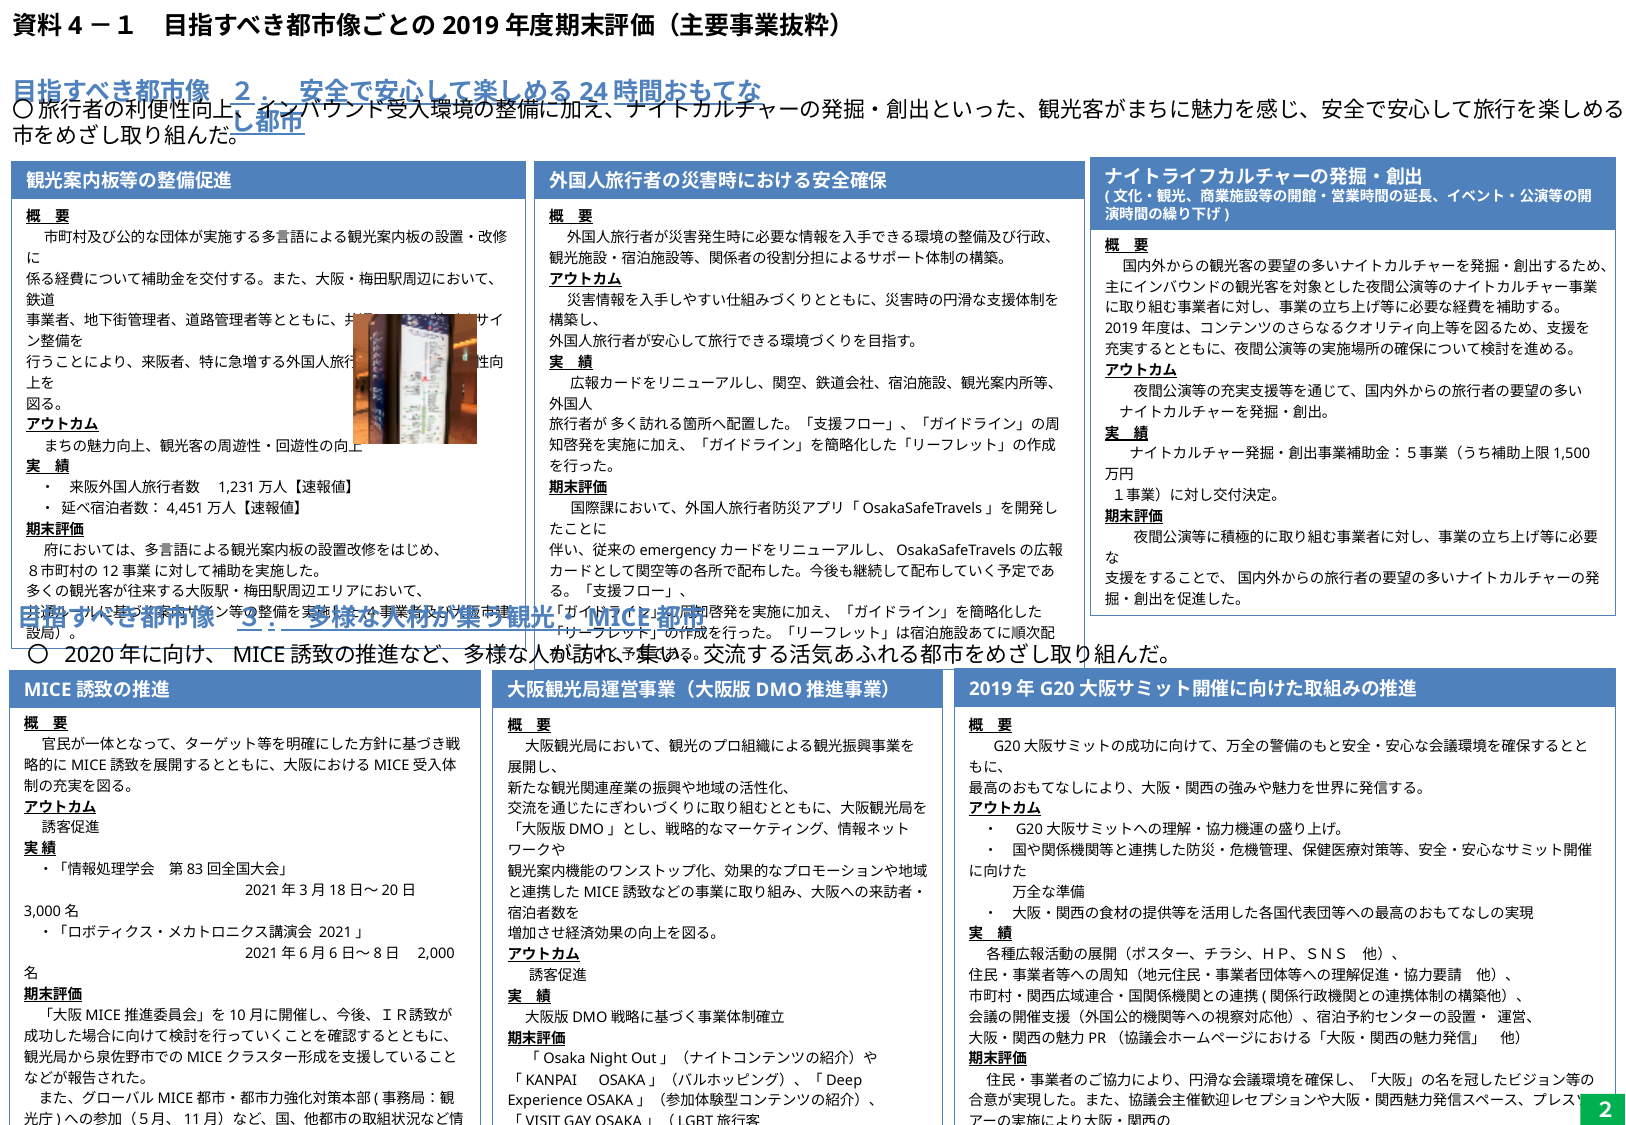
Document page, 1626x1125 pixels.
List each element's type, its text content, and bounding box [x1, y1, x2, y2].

text_box 2019年G20大阪サミット開催に向けた取組みの推進 [954, 697, 1616, 707]
text_box 〇 2020年に向け、MICE誘致の推進など、多様な人が訪れ、集い、交流する活気あふれる都市をめざし取り組んだ。 [11, 610, 1625, 697]
text_box 〇 旅行者の利便性向上、インバウンド受入環境の整備に加え、ナイトカルチャーの発掘・創出といった、観光客がまちに魅力を感じ、安全で安心して旅行を楽しめる都市をめざし取り組んだ。 [0, 88, 1625, 156]
text_box 目指すべき都市像 [3, 594, 252, 639]
picture [352, 314, 477, 444]
text_box ナイトライフカルチャーの発掘・創出 (文化・観光、商業施設等の開館・営業時間の延長、イベント・公演等の開演時間の繰り下げ) [1090, 157, 1616, 230]
text_box 外国人旅行者の災害時における安全確保 [534, 161, 1085, 199]
text_box 資料4－１ 目指すべき都市像ごとの2019年度期末評価（主要事業抜粋） [0, 2, 1309, 48]
text_box ３. 多様な人材が集う観光・MICE都市 [252, 594, 837, 610]
text_box ２ [1578, 1092, 1625, 1125]
text_box 概 要 国内外からの観光客の要望の多いナイトカルチャーを発掘・創出するため、 主にインバウンドの観光客を対象とした夜間公演等のナイトカルチャー事業に取り組む事業者に対し、事業の立ち上げ等に必要な経費を補助する。 2019年度は、コンテンツのさらなるクオリティ向上等を図るため、支援を充実するとともに、夜間公演等の実施場所の確保について検討を進める。 アウトカム 夜間公演等の充実支援等を通じて、国内外からの旅行者の要望の多い ナイトカルチャーを発掘・創出。 実 績 ナイトカルチャー発掘・創出事業補助金：５事業（うち補助上限1,500万円 １事業）に対し交付決定。 期末評価 夜間公演等に積極的に取り組む事業者に対し、事業の立ち上げ等に必要な 支援をすることで、 国内外からの旅行者の要望の多いナイトカルチャーの発掘・創出を促進した。 [1090, 230, 1616, 610]
text_box 観光案内板等の整備促進 [11, 161, 526, 199]
text_box 概 要 外国人旅行者が災害発生時に必要な情報を入手できる環境の整備及び行政、 観光施設・宿泊施設等、関係者の役割分担によるサポート体制の構築。 アウトカム 災害情報を入手しやすい仕組みづくりとともに、災害時の円滑な支援体制を構築し、 外国人旅行者が安心して旅行できる環境づくりを目指す。 実 績 広報カードをリニューアルし、関空、鉄道会社、宿泊施設、観光案内所等、外国人 旅行者が 多く訪れる箇所へ配置した。「支援フロー」、「ガイドライン」の周知啓発を実施に加え、「ガイドライン」を簡略化した「リーフレット」の作成を行った。 期末評価 国際課において、外国人旅行者防災アプリ「OsakaSafeTravels」を開発したことに 伴い、従来のemergencyカードをリニューアルし、OsakaSafeTravelsの広報カードとして関空等の各所で配布した。今後も継続して配布していく予定である。「支援フロー」、 「ガイドライン」の周知啓発を実施に加え、「ガイドライン」を簡略化した「リーフレット」の作成を行った。「リーフレット」は宿泊施設あてに順次配布していく予定である。 [534, 199, 1085, 610]
text_box 大阪観光局運営事業（大阪版DMO推進事業） [492, 697, 943, 708]
text_box 目指すべき都市像 [0, 68, 246, 88]
text_box 概 要 大阪観光局において、観光のプロ組織による観光振興事業を展開し、 新たな観光関連産業の振興や地域の活性化、 交流を通じたにぎわいづくりに取り組むとともに、大阪観光局を 「大阪版DMO」とし、戦略的なマーケティング、情報ネットワークや 観光案内機能のワンストップ化、効果的なプロモーションや地域と連携したMICE誘致などの事業に取り組み、大阪への来訪者・宿泊者数を 増加させ経済効果の向上を図る。 アウトカム 誘客促進 実 績 大阪版DMO戦略に基づく事業体制確立 期末評価 「Osaka Night Out」（ナイトコンテンツの紹介）や「KANPAI OSAKA」（バルホッピング）、「Deep Experience OSAKA」（参加体験型コンテンツの紹介）、「VISIT GAY OSAKA」（LGBT旅行客 向けのサイト）に引き続き取り組むとともに、食・スポーツ・ウェルネスなどを 大阪の新たな魅力として発信していく取組みを強化した。 [492, 708, 943, 1125]
text_box MICE誘致の推進 [9, 670, 481, 708]
text_box 概 要 市町村及び公的な団体が実施する多言語による観光案内板の設置・改修に 係る経費について補助金を交付する。また、大阪・梅田駅周辺において、鉄道 事業者、地下街管理者、道路管理者等とともに、共通ルールに基づくサイン整備を 行うことにより、来阪者、特に急増する外国人旅行者の周遊性・利便性向上を 図る。 アウトカム まちの魅力向上、観光客の周遊性・回遊性の向上 実 績 ・ 来阪外国人旅行者数 1,231万人【速報値】 ・ 延べ宿泊者数：4,451万人【速報値】 期末評価 府においては、多言語による観光案内板の設置改修をはじめ、 ８市町村の12事業 に対して補助を実施した。 多くの観光客が往来する大阪駅・梅田駅周辺エリアにおいて、 共通ルールに基づく案内サイン等の整備を実施した(4事業者及び大阪市建設局）。 [11, 199, 526, 594]
text_box 概 要 G20大阪サミットの成功に向けて、万全の警備のもと安全・安心な会議環境を確保するとともに、 最高のおもてなしにより、大阪・関西の強みや魅力を世界に発信する。 アウトカム ・ G20大阪サミットへの理解・協力機運の盛り上げ。 ・ 国や関係機関等と連携した防災・危機管理、保健医療対策等、安全・安心なサミット開催に向けた 万全な準備 ・ 大阪・関西の食材の提供等を活用した各国代表団等への最高のおもてなしの実現 実 績 各種広報活動の展開（ポスター、チラシ、ＨＰ、ＳＮＳ 他）、 住民・事業者等への周知（地元住民・事業者団体等への理解促進・協力要請 他）、 市町村・関西広域連合・国関係機関との連携(関係行政機関との連携体制の構築他）、 会議の開催支援（外国公的機関等への視察対応他）、宿泊予約センターの設置・ 運営、 大阪・関西の魅力PR（協議会ホームページにおける「大阪・関西の魅力発信」 他） 期末評価 住民・事業者のご協力により、円滑な会議環境を確保し、「大阪」の名を冠したビジョン等の合意が実現した。また、協議会主催歓迎レセプションや大阪・関西魅力発信スペース、プレスツアーの実施により大阪・関西の おもてなし・魅力を発信するとともに、学生通訳ボランティア、配偶者プログラムでのシンポジウム参加を通じ、 子ども・若者たちの参加を実現した。 [954, 707, 1616, 1125]
text_box ２. 安全で安心して楽しめる24時間おもてなし都市 [246, 68, 792, 88]
text_box 概 要 官民が一体となって、ターゲット等を明確にした方針に基づき戦略的にMICE誘致を展開するとともに、大阪におけるMICE受入体制の充実を図る。 アウトカム 誘客促進 実 績 ・「情報処理学会 第83回全国大会」 2021年3月18日～20日 3,000名 ・「ロボティクス・メカトロニクス講演会 2021」 2021年6月6日～8日 2,000名 期末評価 「大阪MICE推進委員会」を10月に開催し、今後、ＩＲ誘致が成功した場合に向けて検討を行っていくことを確認するとともに、観光局から泉佐野市でのMICEクラスター形成を支援していることなどが報告された。 また、グローバルMICE都市・都市力強化対策本部(事務局：観光庁)への参加（５月、11月）など、国、他都市の取組状況など情報収集を行い、戦略的なMICE誘致につなげた。 [9, 708, 481, 1125]
